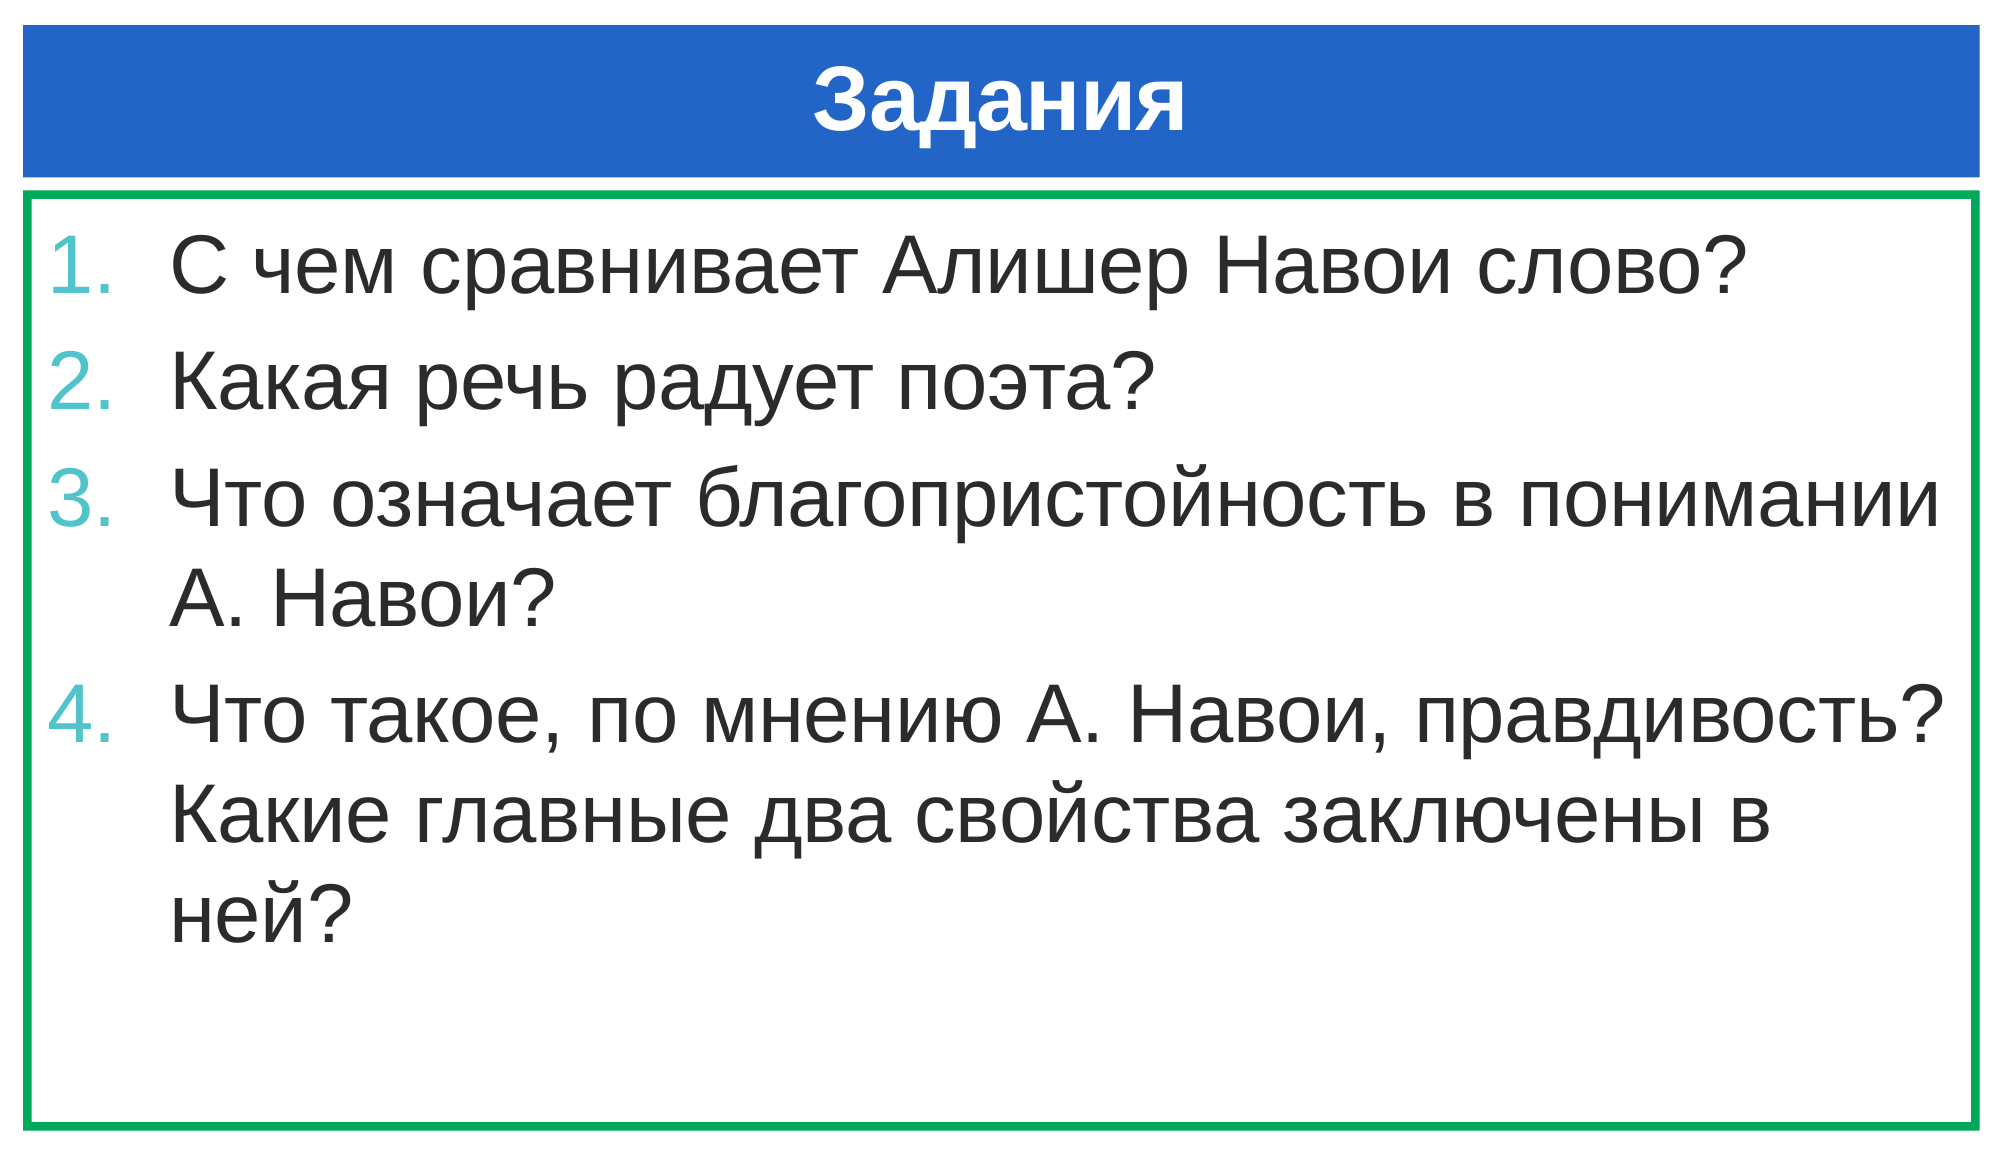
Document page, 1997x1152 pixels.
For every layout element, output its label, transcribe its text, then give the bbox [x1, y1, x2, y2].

title Задания [23, 33, 1979, 171]
list С чем сравнивает Алишер Навои слово? Какая речь радует поэта? Что означает благопристойность в понимании А. Навои? Что такое, по мнению А. Навои, правдивость? Какие главные два свойства заключены в ней? [47, 209, 1961, 978]
